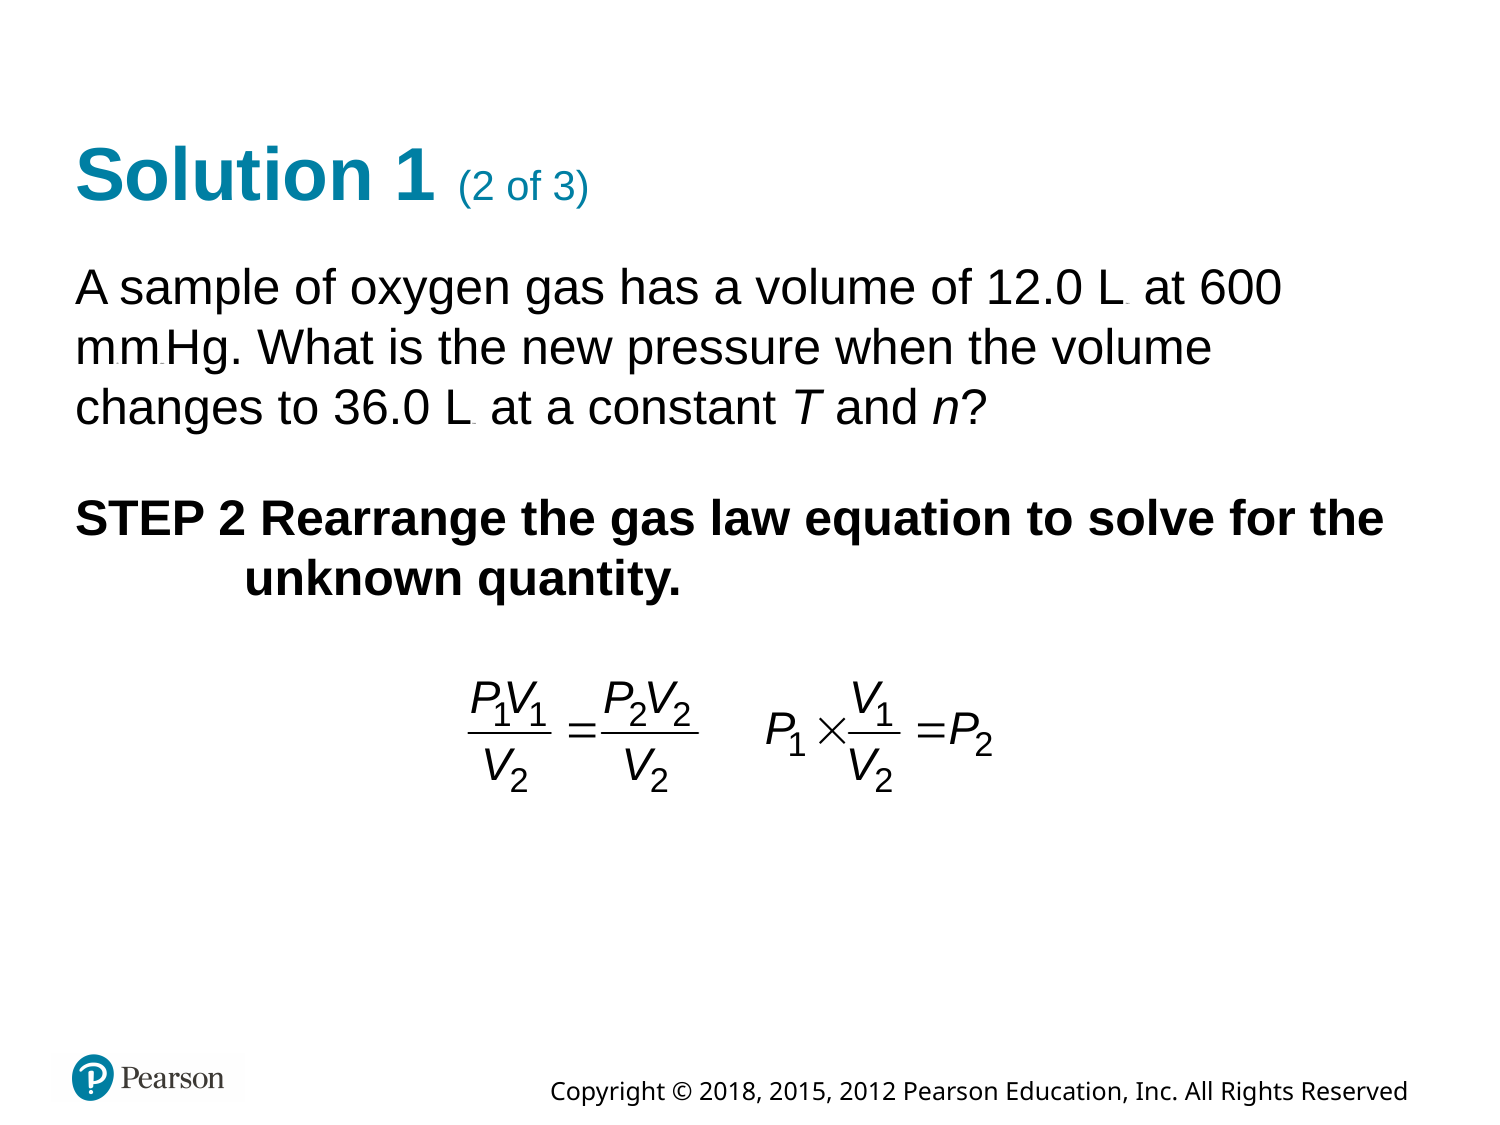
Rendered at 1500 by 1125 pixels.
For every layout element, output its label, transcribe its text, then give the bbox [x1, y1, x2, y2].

list A sample of oxygen gas has a volume of 12.0 Liters at 600 millimeters H g. What is the new pressure when the volume changes to 36.0 Liters at a constant T and n? [75, 254, 1318, 451]
list STEP 2 Rearrange the gas law equation to solve for the unknown quantity. [75, 485, 1425, 616]
title Solution 1 (2 of 3) [75, 35, 1425, 216]
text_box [463, 673, 1002, 799]
picture [51, 1053, 245, 1102]
